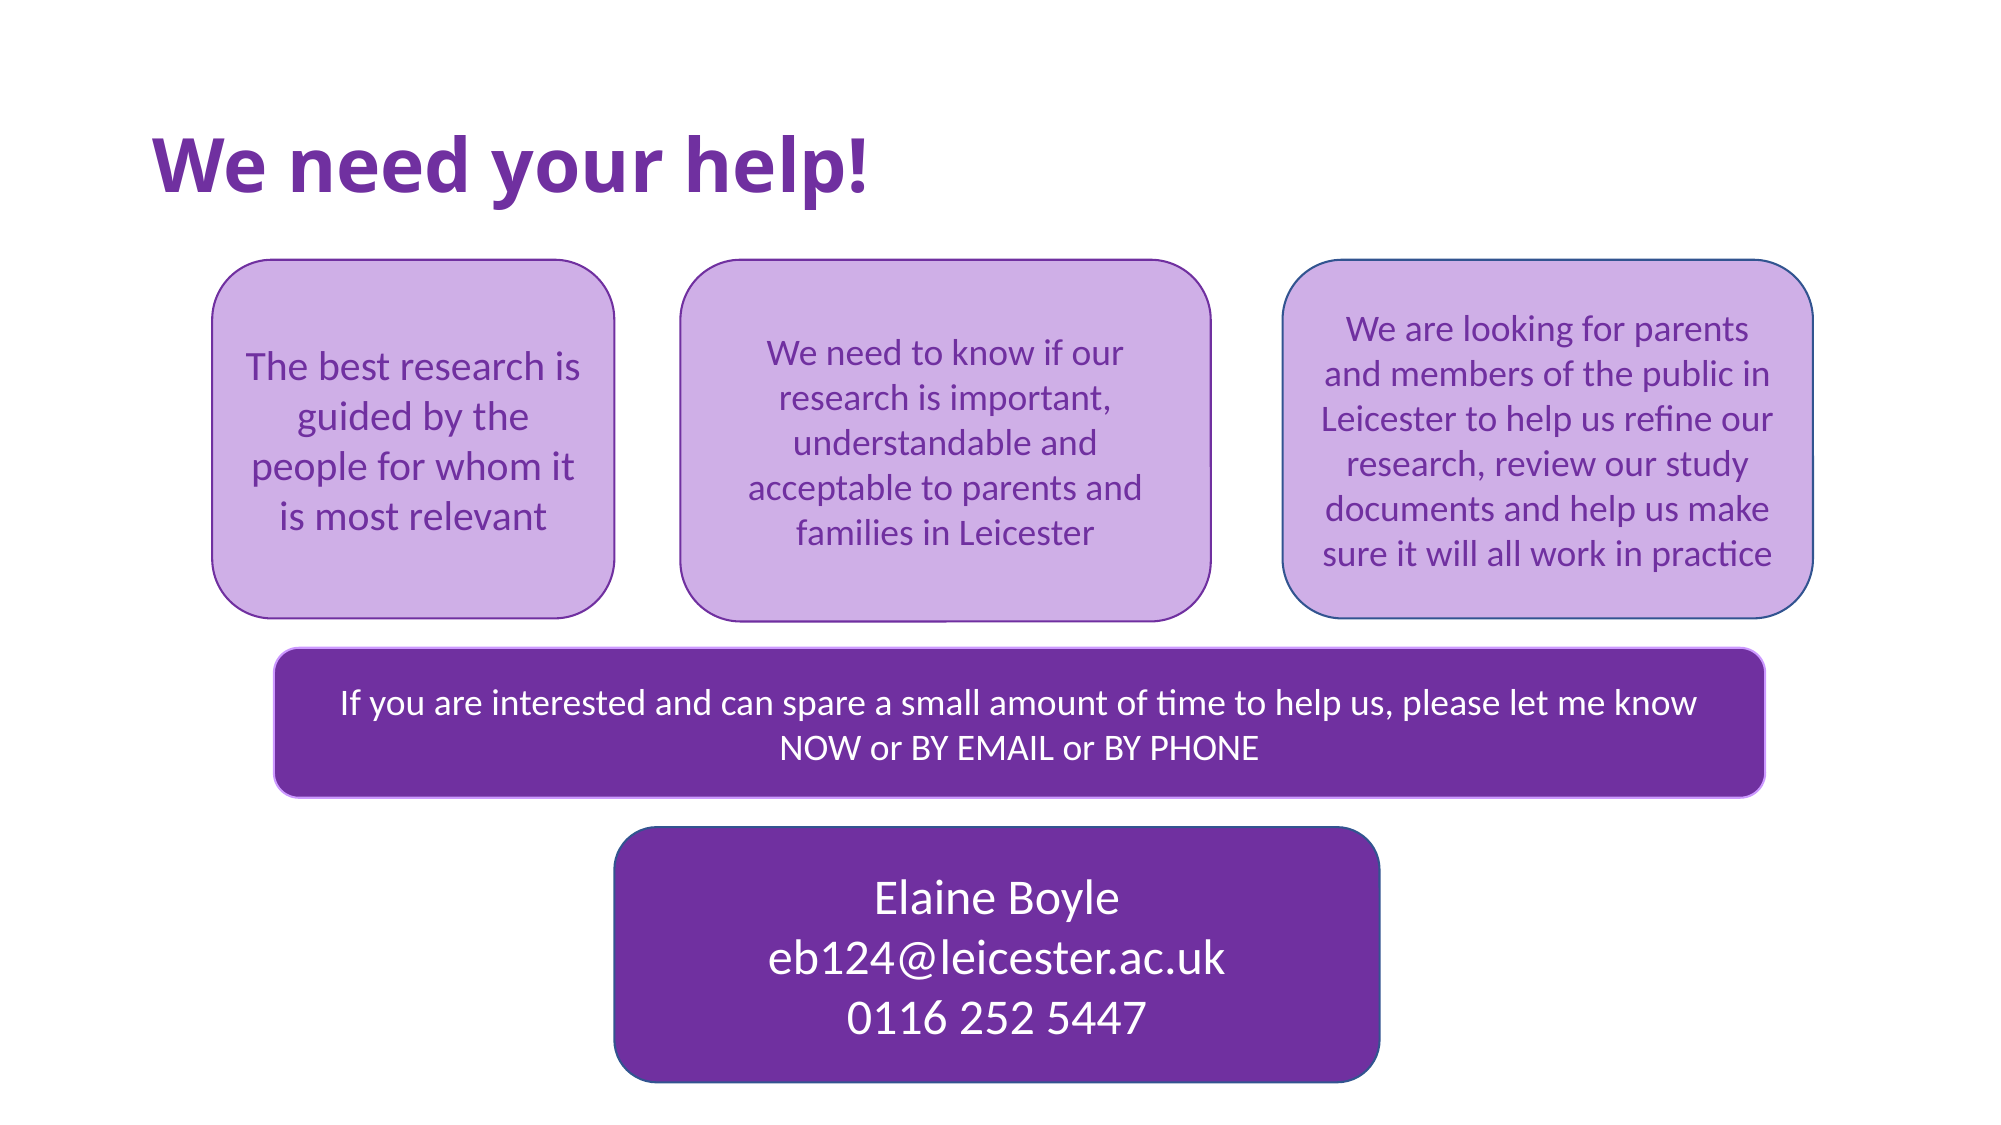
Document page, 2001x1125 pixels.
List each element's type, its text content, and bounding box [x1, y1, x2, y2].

text_box We need to know if our research is important, understandable and acceptable to parents and families in Leicester [679, 258, 1212, 623]
text_box The best research is guided by the people for whom it is most relevant [211, 258, 616, 620]
text_box We are looking for parents and members of the public in Leicester to help us refine our research, review our study documents and help us make sure it will all work in practice [1281, 258, 1815, 620]
title We need your help! [137, 59, 1863, 278]
text_box If you are interested and can spare a small amount of time to help us, please let me know NOW or BY EMAIL or BY PHONE [272, 646, 1767, 799]
text_box Elaine Boyle eb124@leicester.ac.uk 0116 252 5447 [613, 826, 1381, 1084]
